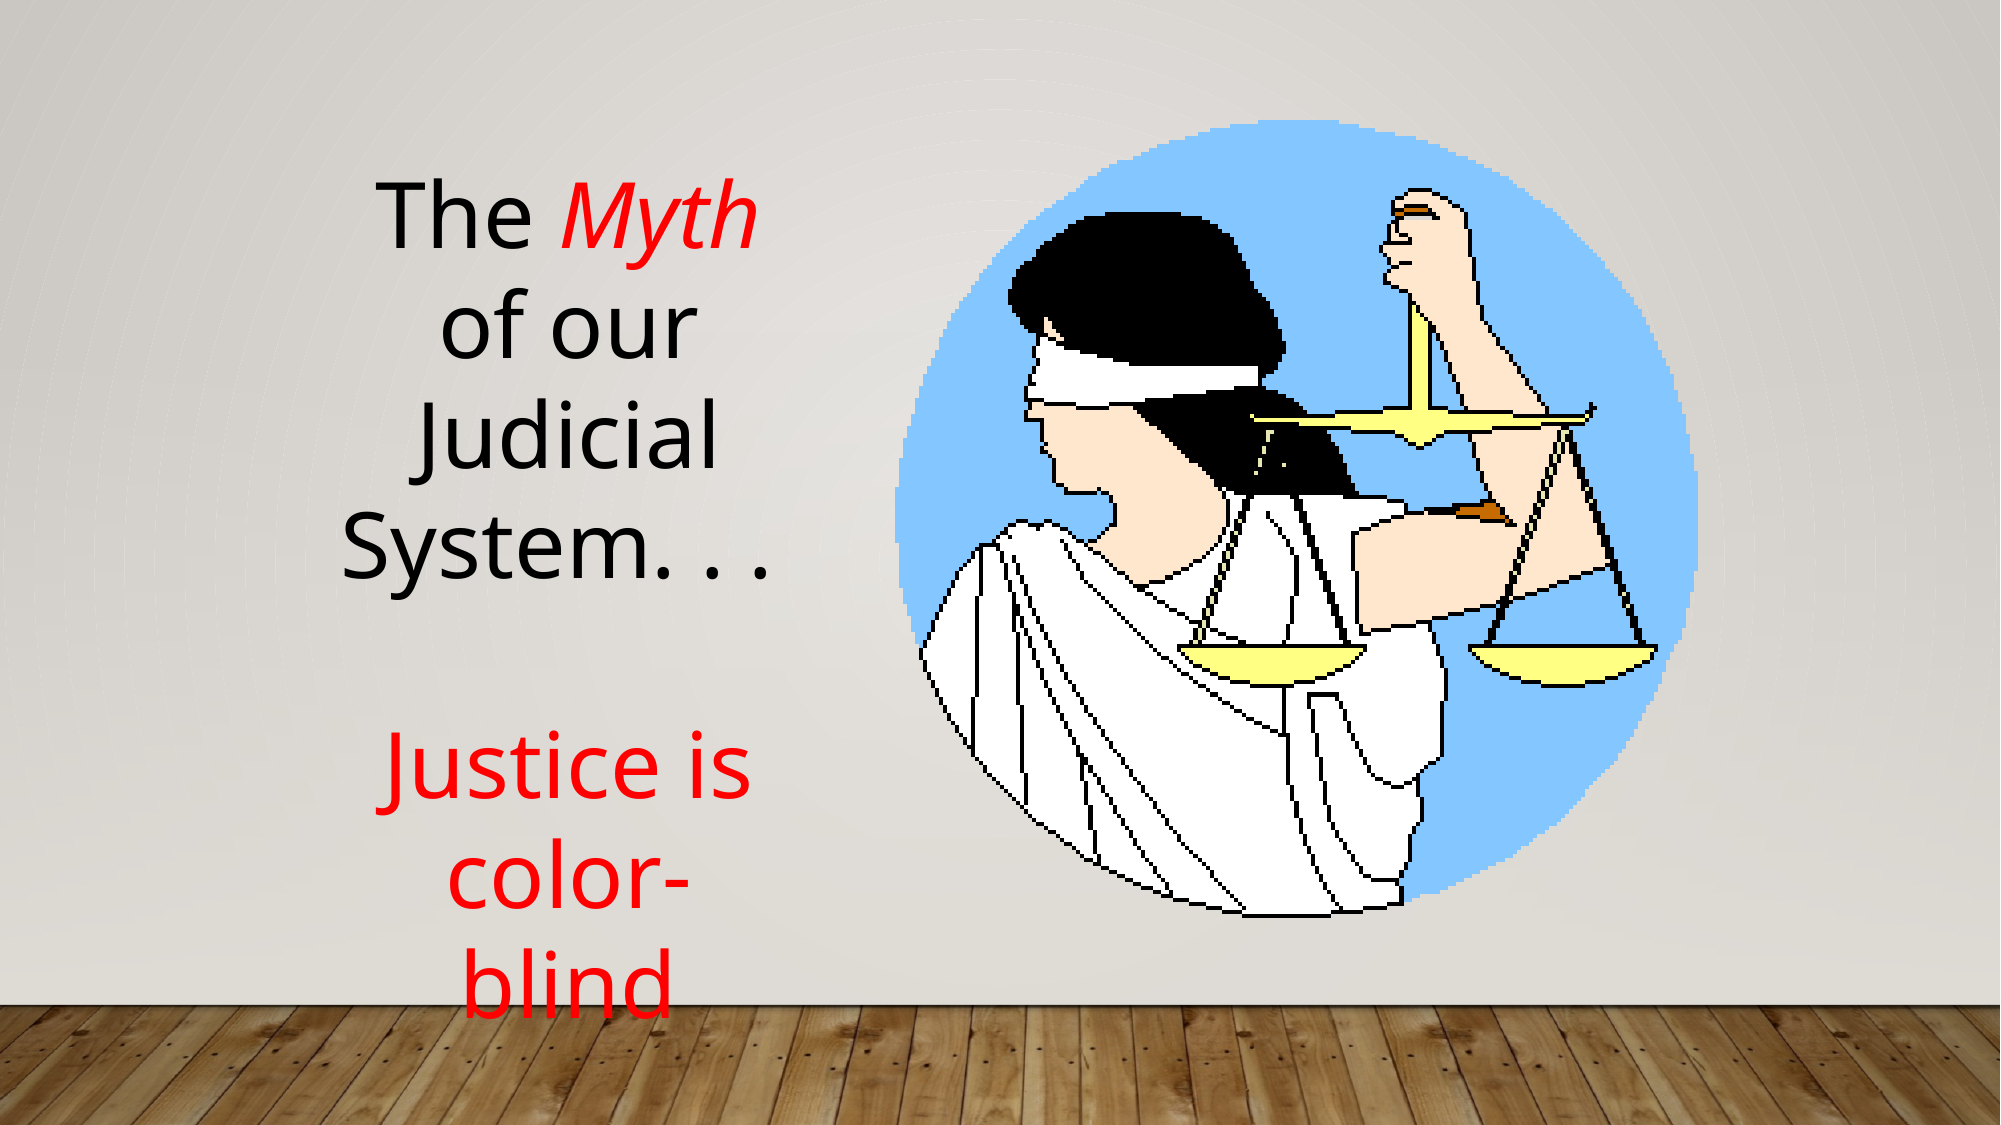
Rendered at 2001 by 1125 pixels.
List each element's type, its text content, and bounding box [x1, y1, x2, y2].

text_box The Myth of our Judicial System. . . Justice is color-blind [324, 149, 813, 1045]
picture [887, 112, 1711, 928]
picture [0, 1005, 2000, 1125]
